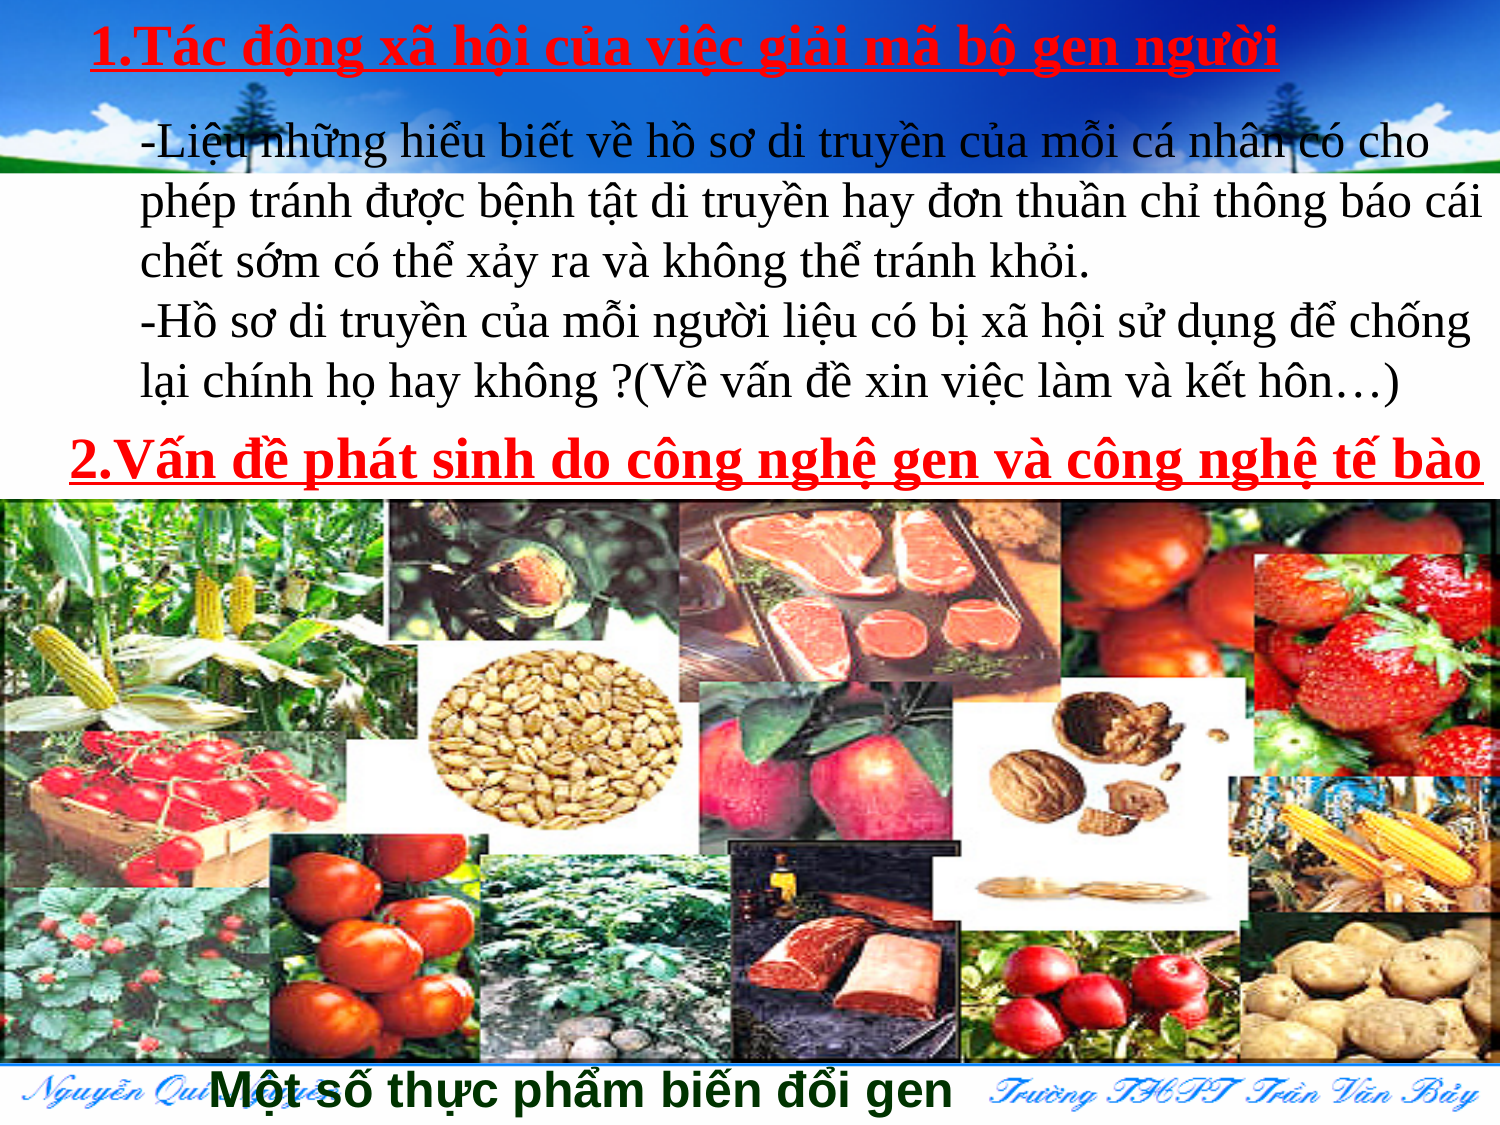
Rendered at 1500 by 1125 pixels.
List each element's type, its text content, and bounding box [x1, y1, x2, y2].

text_box 2.Vấn đề phát sinh do công nghệ gen và công nghệ tế bào [54, 412, 1500, 498]
picture [0, 0, 1500, 1125]
text_box Một số thực phẩm biến đổi gen [0, 1071, 1175, 1125]
text_box 1.Tác động xã hội của việc giải mã bộ gen người [75, 0, 1296, 85]
text_box -Liệu những hiểu biết về hồ sơ di truyền của mỗi cá nhân có cho phép tránh được bệnh tật di truyền hay đơn thuần chỉ thông báo cái chết sớm có thể xảy ra và không thể tránh khỏi. -Hồ sơ di truyền của mỗi người liệu có bị xã hội sử dụng để chống lại chính họ hay không ?(Về vấn đề xin việc làm và kết hôn…) [125, 99, 1500, 412]
